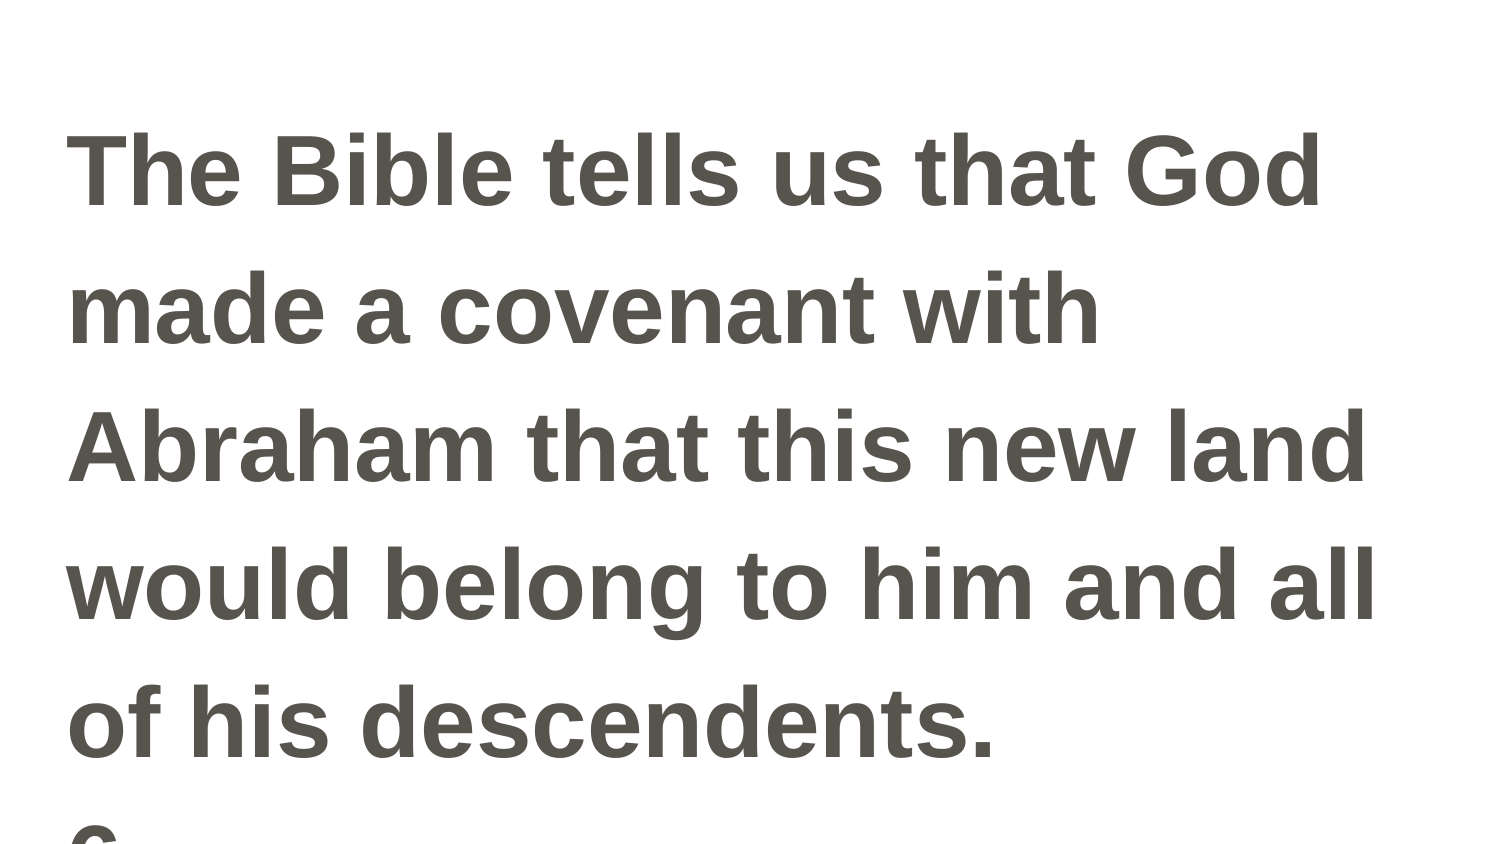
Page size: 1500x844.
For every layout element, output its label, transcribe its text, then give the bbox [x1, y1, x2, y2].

list The Bible tells us that God made a covenant with Abraham that this new land would belong to him and all of his descendents. 6 [51, 72, 1449, 844]
